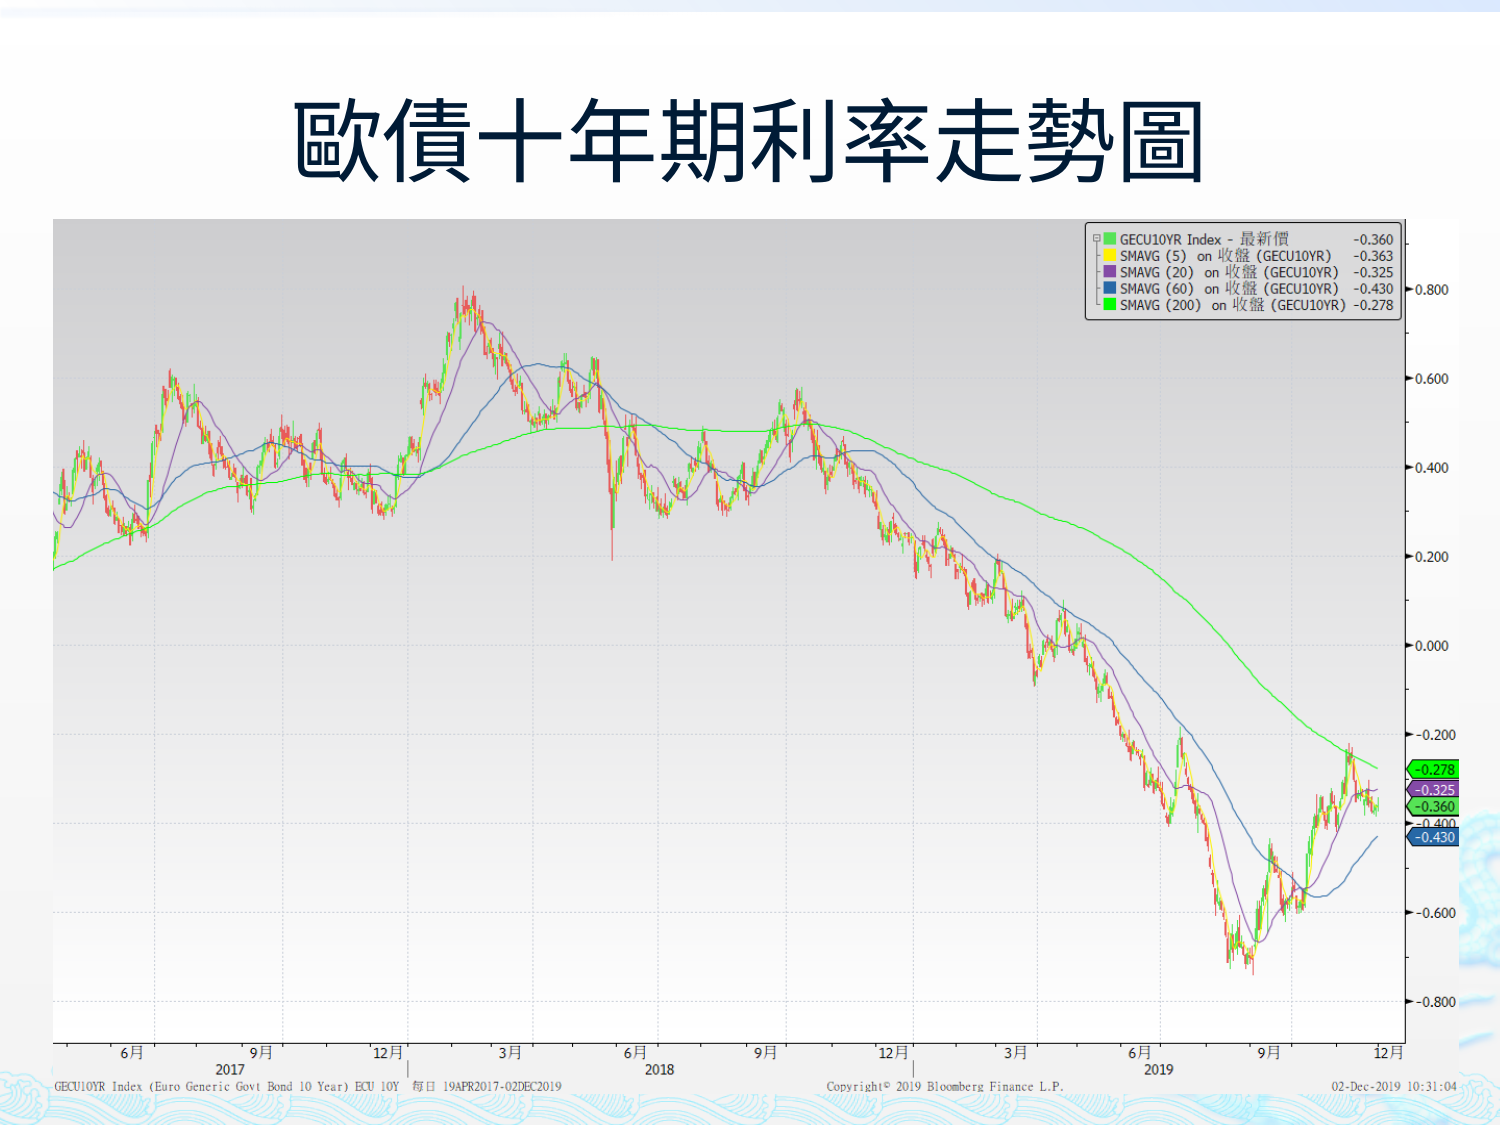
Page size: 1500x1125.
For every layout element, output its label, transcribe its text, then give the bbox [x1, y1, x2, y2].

title 歐債十年期利率走勢圖 [75, 45, 1425, 219]
picture [52, 219, 1460, 1095]
